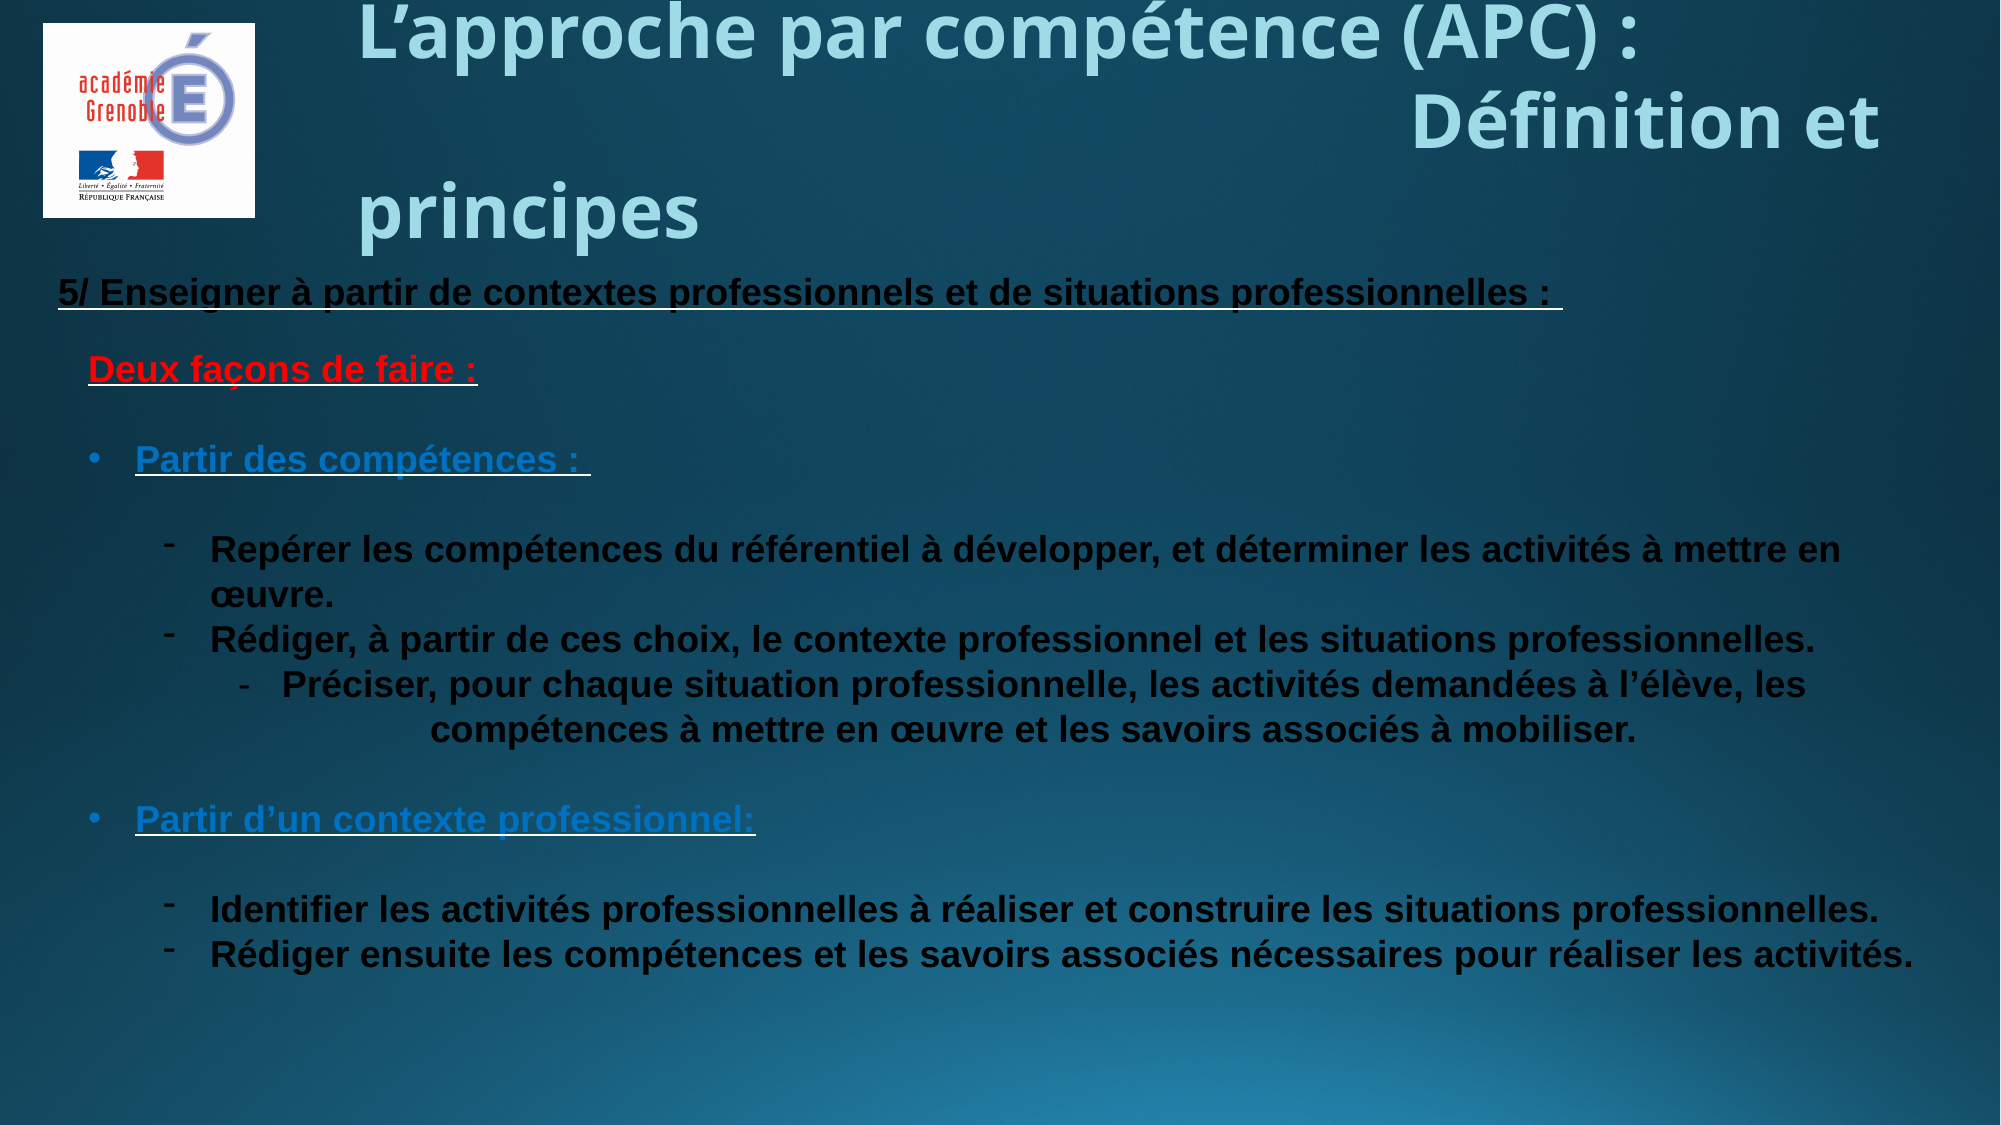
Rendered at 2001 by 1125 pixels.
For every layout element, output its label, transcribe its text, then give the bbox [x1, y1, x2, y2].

text_box 5/ Enseigner à partir de contextes professionnels et de situations professionnelles : [43, 260, 1664, 366]
text_box Deux façons de faire : Partir des compétences : Repérer les compétences du référentiel à développer, et déterminer les activités à mettre en œuvre. Rédiger, à partir de ces choix, le contexte professionnel et les situations professionnelles. - Préciser, pour chaque situation professionnelle, les activités demandées à l’élève, les compétences à mettre en œuvre et les savoirs associés à mobiliser. Partir d’un contexte professionnel: Identifier les activités professionnelles à réaliser et construire les situations professionnelles. Rédiger ensuite les compétences et les savoirs associés nécessaires pour réaliser les activités. [73, 337, 1976, 1018]
text_box L’approche par compétence (APC) : Définition et principes [342, 23, 1925, 261]
picture [0, 0, 2001, 1125]
